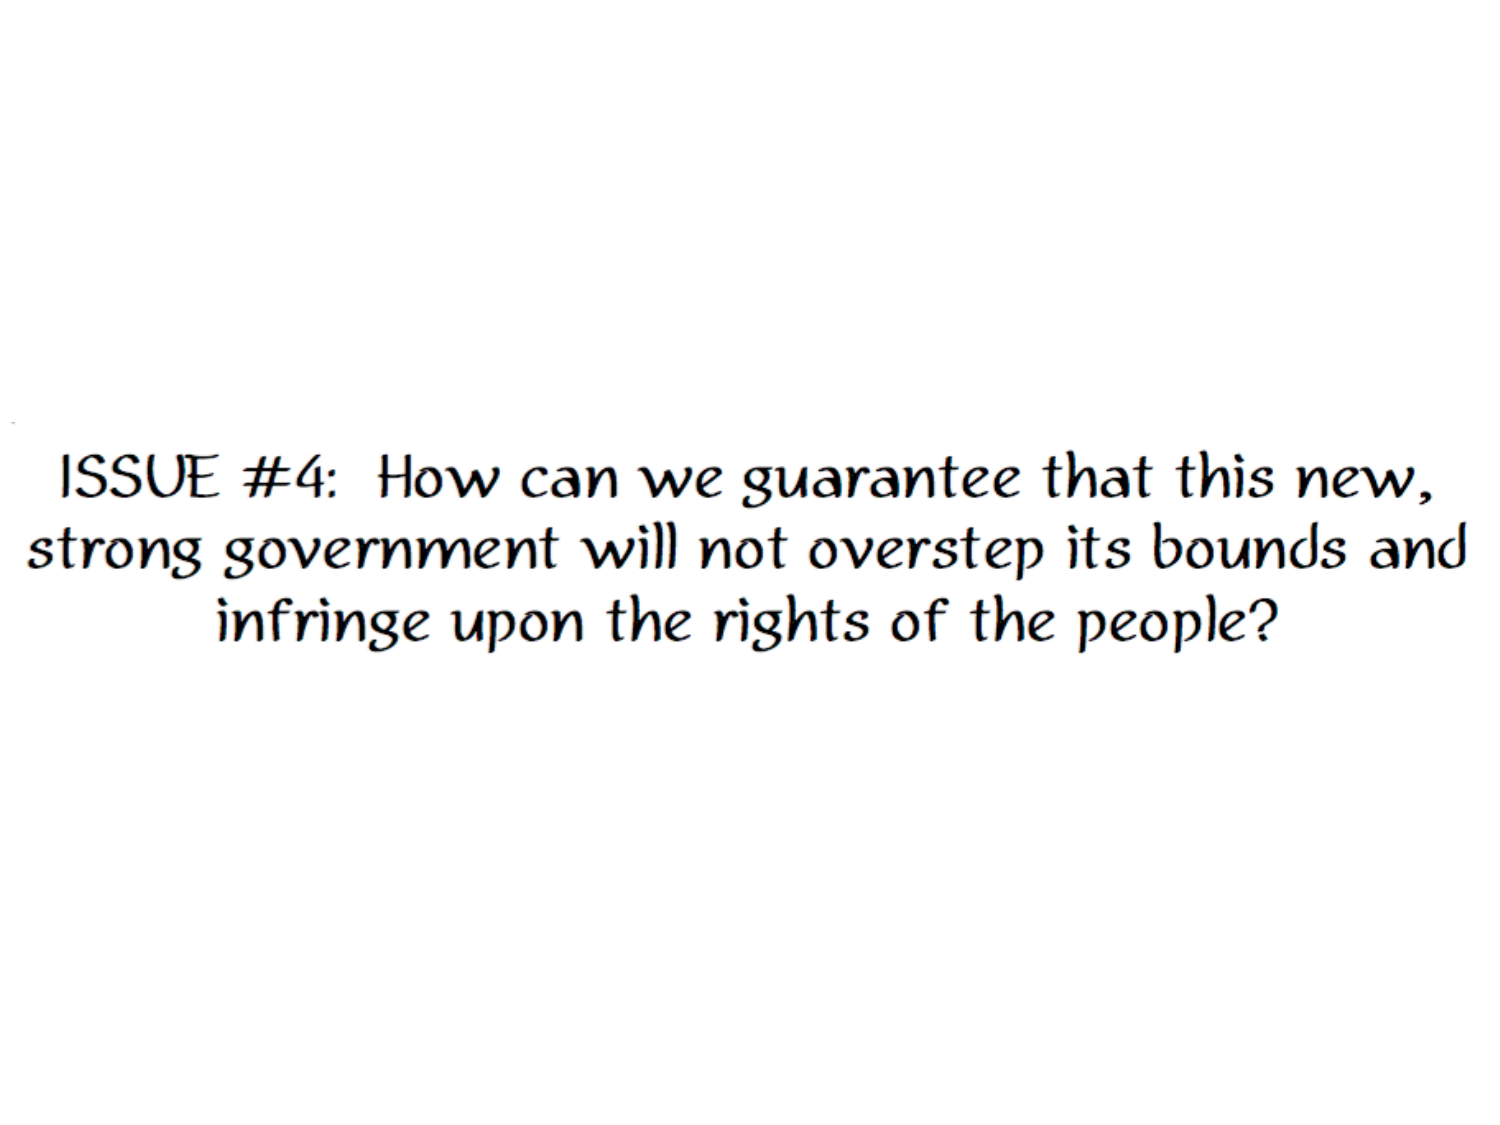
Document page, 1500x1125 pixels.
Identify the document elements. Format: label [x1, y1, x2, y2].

picture [0, 421, 1500, 668]
